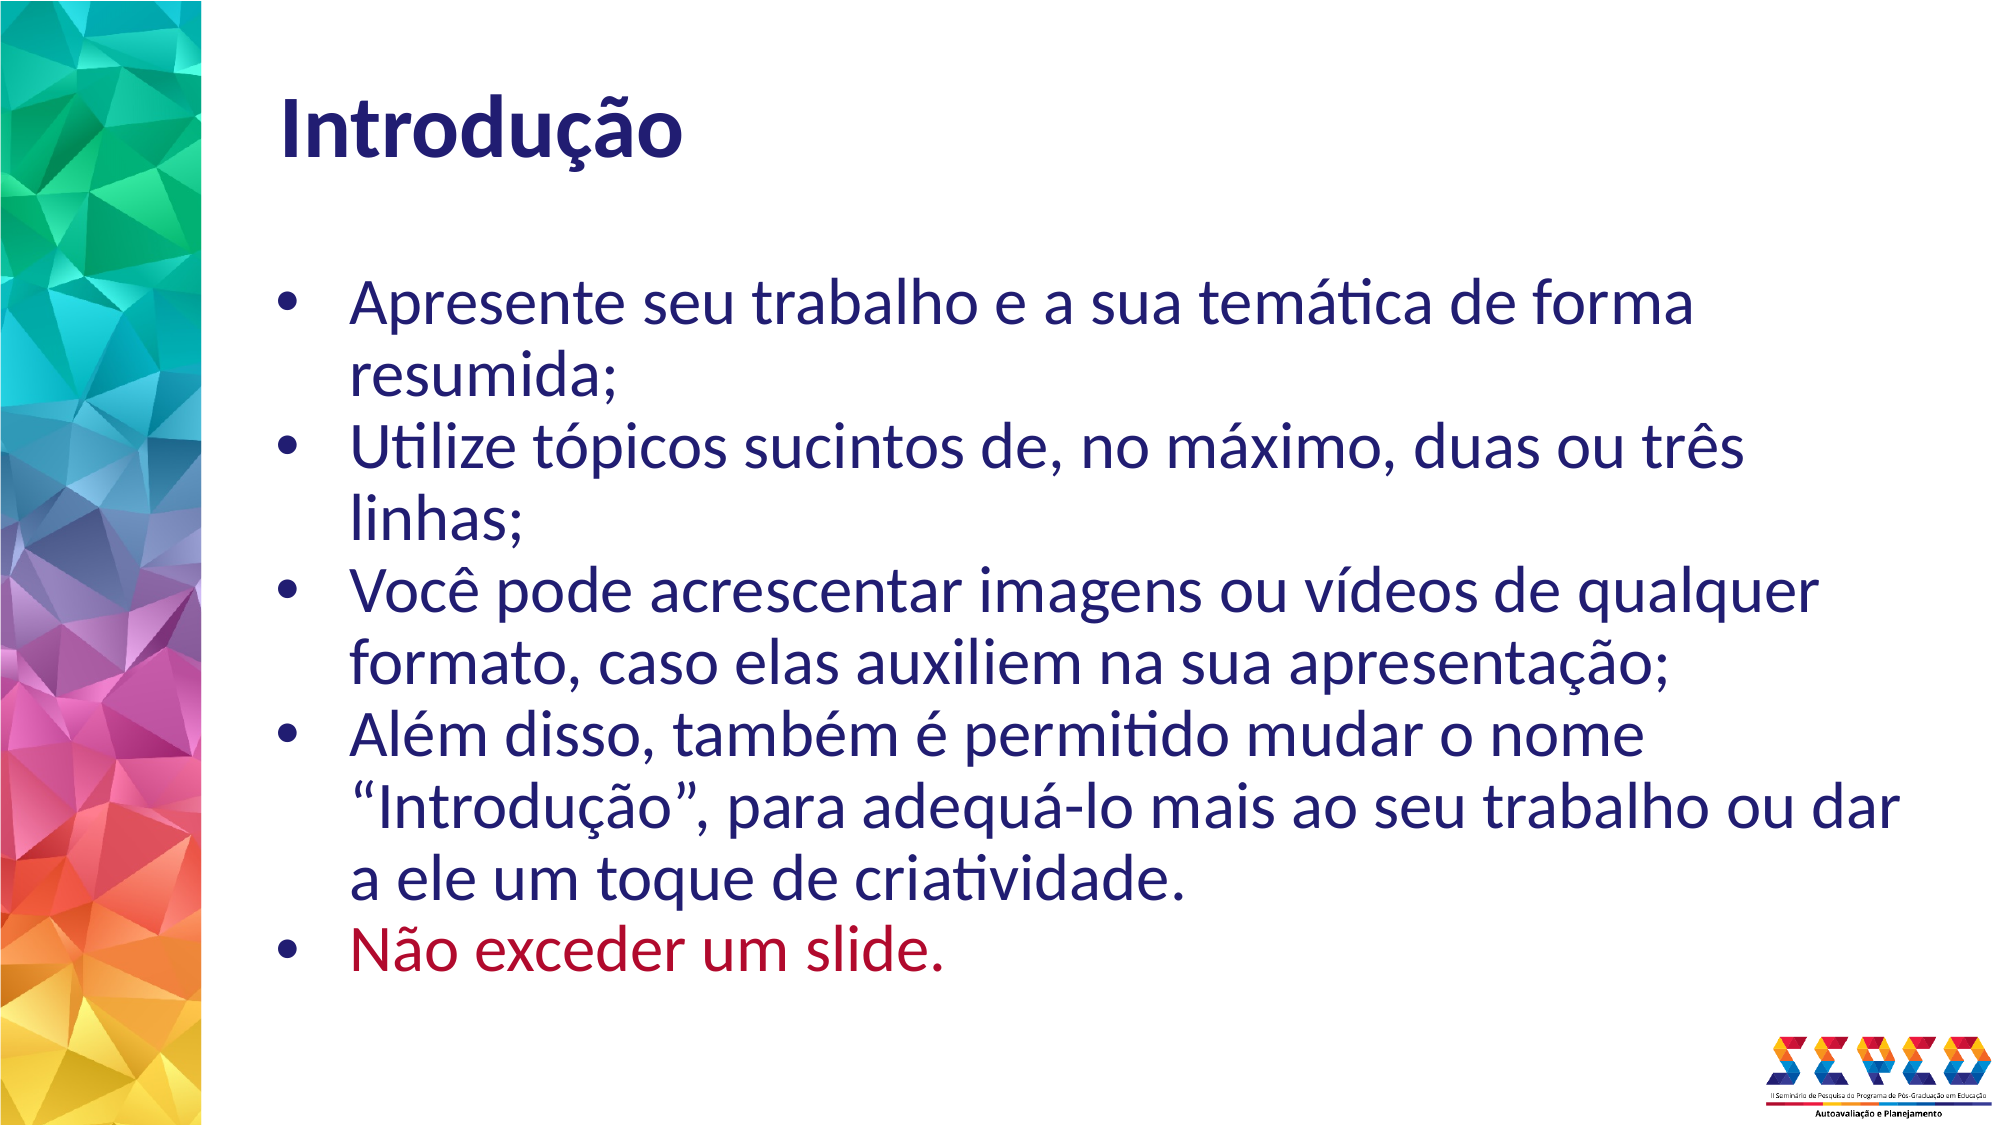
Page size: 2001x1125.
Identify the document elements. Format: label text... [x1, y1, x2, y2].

picture [0, 2, 664, 1124]
title Introdução [259, 59, 1863, 278]
list Apresente seu trabalho e a sua temática de forma resumida; Utilize tópicos sucintos de, no máximo, duas ou três linhas; Você pode acrescentar imagens ou vídeos de qualquer formato, caso elas auxiliem na sua apresentação; Além disso, também é permitido mudar o nome “Introdução”, para adequá-lo mais ao seu trabalho ou dar a ele um toque de criatividade. Não exceder um slide. [259, 252, 1932, 1043]
picture [1763, 1032, 1995, 1120]
